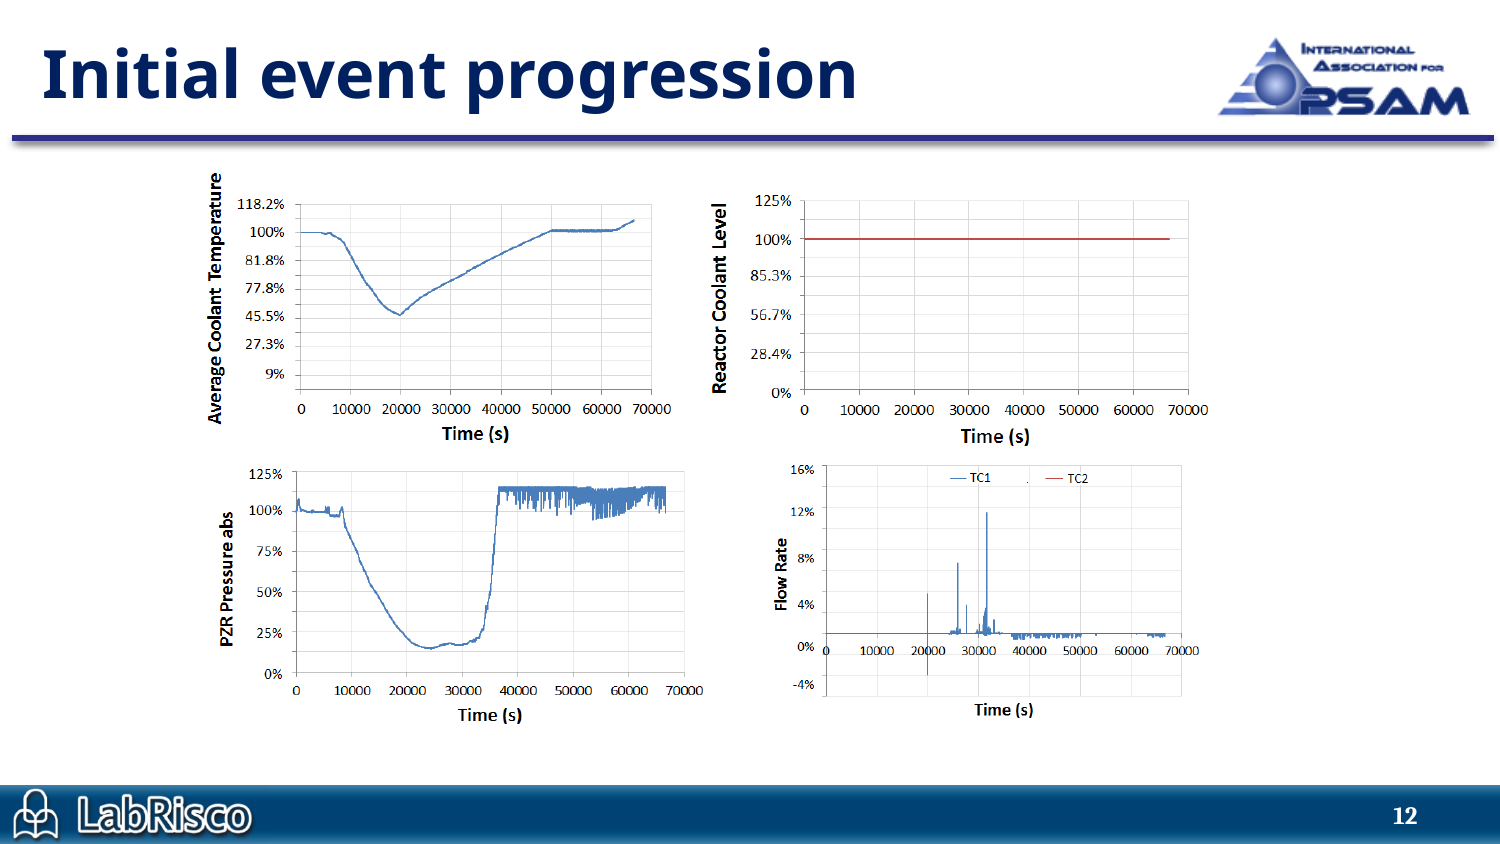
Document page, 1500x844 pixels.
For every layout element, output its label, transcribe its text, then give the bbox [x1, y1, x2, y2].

picture [1210, 25, 1477, 135]
picture [206, 173, 671, 443]
picture [773, 465, 1199, 718]
picture [709, 195, 1209, 446]
picture [0, 785, 1500, 844]
picture [218, 468, 703, 725]
text_box Initial event progression [27, 24, 875, 119]
